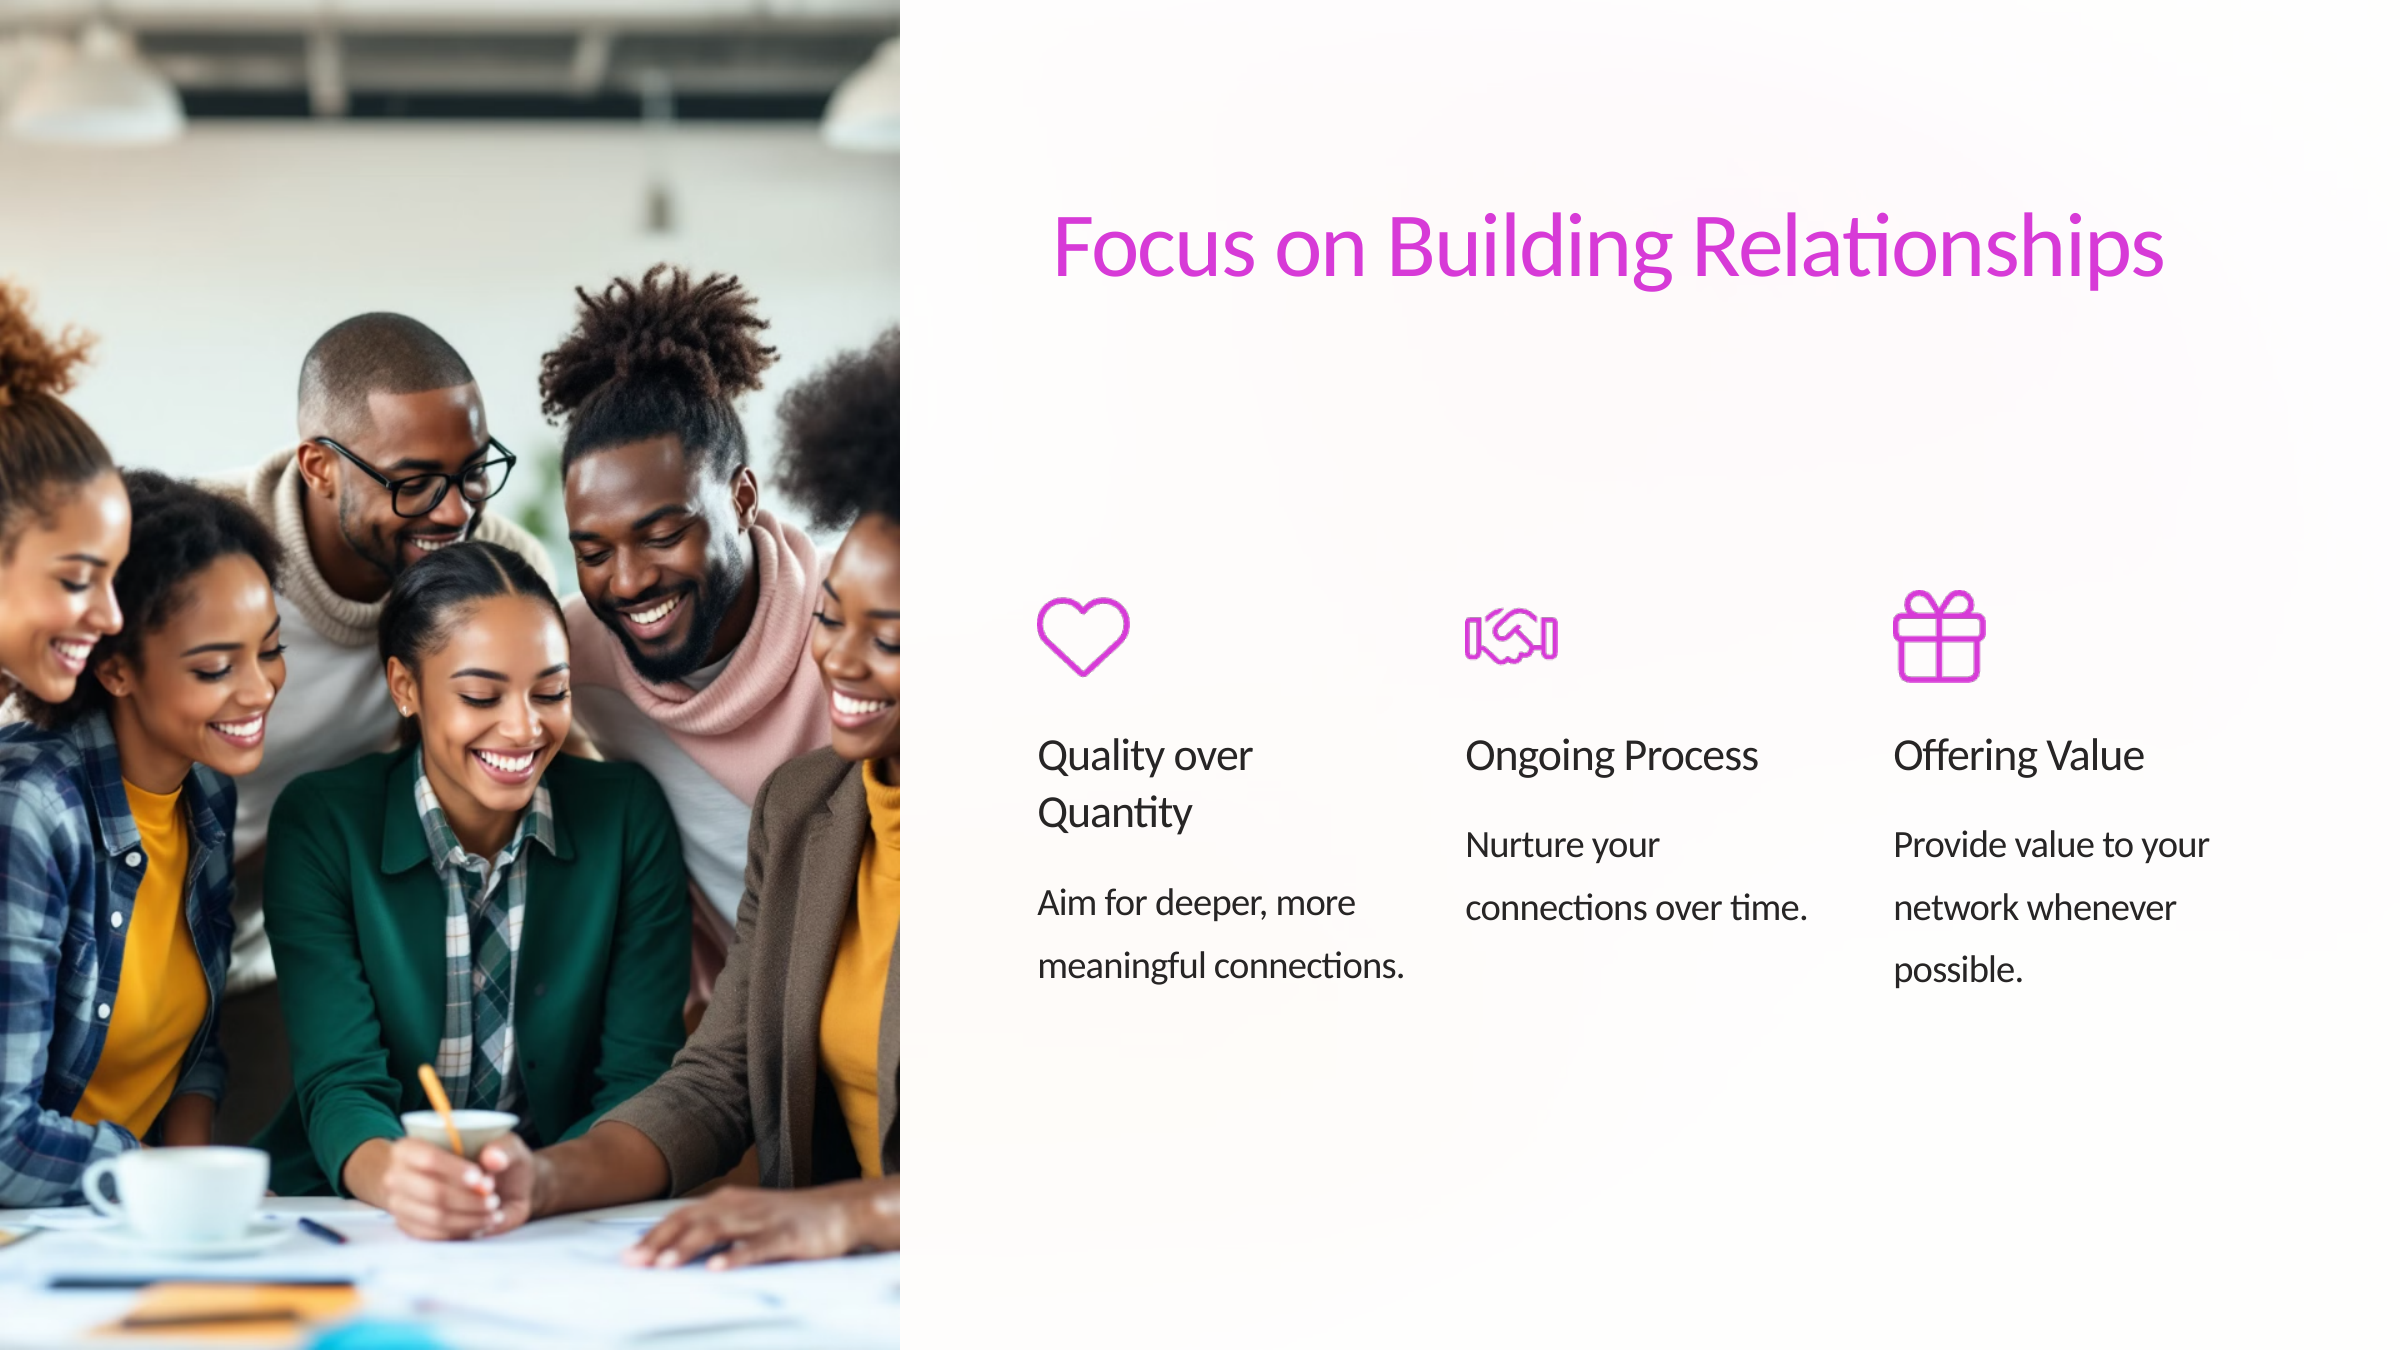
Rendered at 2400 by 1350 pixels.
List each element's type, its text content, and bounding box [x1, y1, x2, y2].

picture [1037, 590, 1130, 683]
picture [1893, 590, 1986, 683]
text_box Focus on Building Relationships [1037, 177, 2263, 302]
text_box Nurture your connections over time. [1465, 803, 1835, 929]
text_box Provide value to your network whenever possible. [1893, 803, 2263, 992]
text_box Quality over Quantity [1037, 721, 1407, 838]
text_box Ongoing Process [1465, 721, 1835, 780]
text_box Offering Value [1893, 721, 2263, 780]
picture [1465, 590, 1558, 683]
picture [0, 0, 900, 1350]
text_box Aim for deeper, more meaningful connections. [1037, 860, 1407, 1050]
